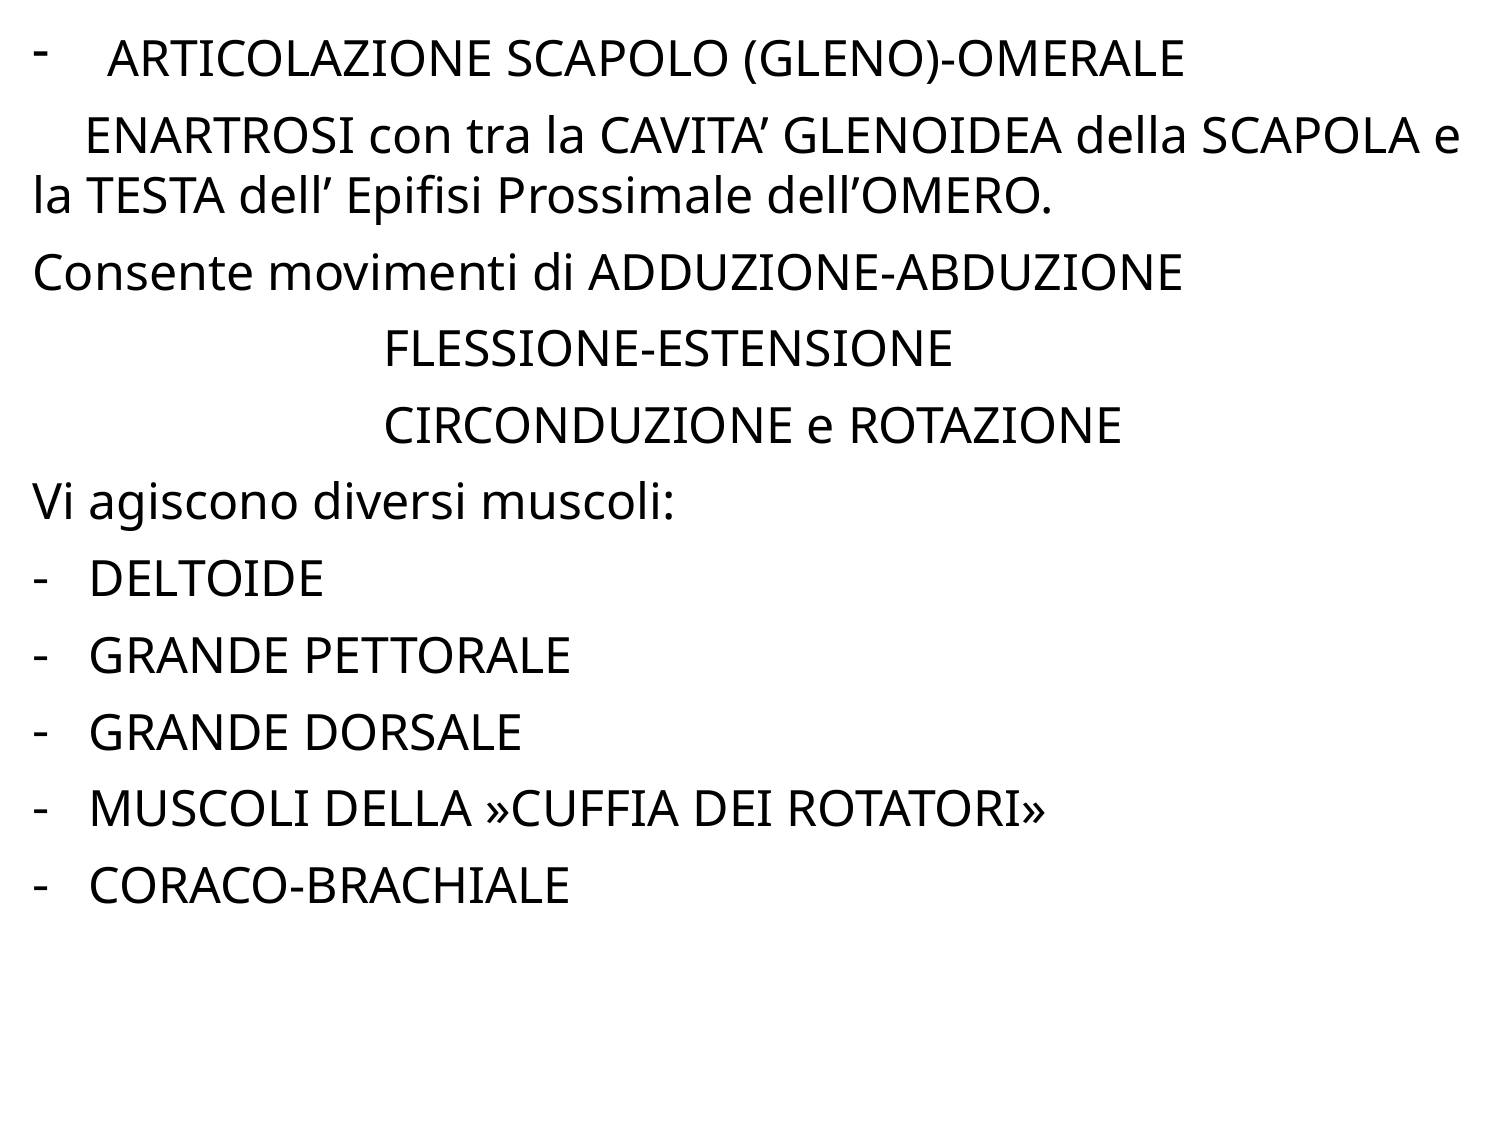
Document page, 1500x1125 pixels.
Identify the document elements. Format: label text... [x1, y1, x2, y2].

list ARTICOLAZIONE SCAPOLO (GLENO)-OMERALE ENARTROSI con tra la CAVITA’ GLENOIDEA della SCAPOLA e la TESTA dell’ Epifisi Prossimale dell’OMERO. Consente movimenti di ADDUZIONE-ABDUZIONE FLESSIONE-ESTENSIONE CIRCONDUZIONE e ROTAZIONE Vi agiscono diversi muscoli: DELTOIDE GRANDE PETTORALE GRANDE DORSALE MUSCOLI DELLA »CUFFIA DEI ROTATORI» CORACO-BRACHIALE [17, 19, 1483, 1125]
